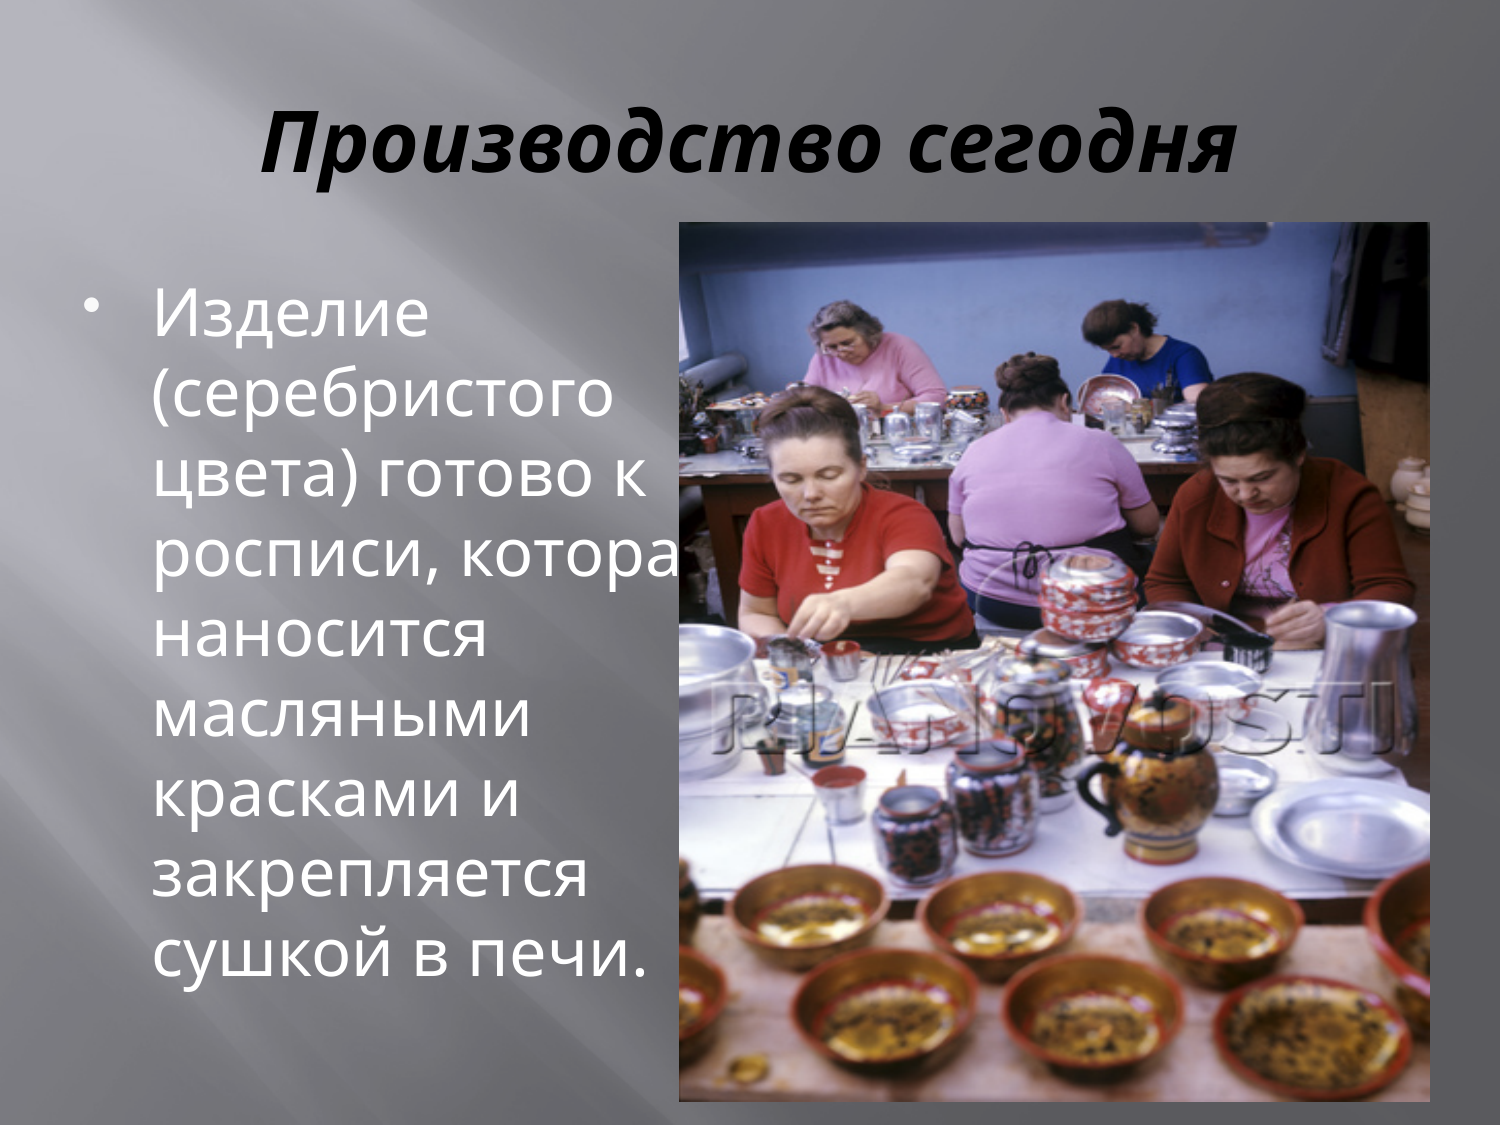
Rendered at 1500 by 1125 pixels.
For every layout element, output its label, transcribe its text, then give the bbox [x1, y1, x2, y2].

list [679, 222, 1430, 1102]
title Производство сегодня [75, 45, 1425, 233]
list Изделие (серебристого цвета) готово к росписи, которая наносится масляными красками и закрепляется сушкой в печи. [46, 262, 679, 1006]
